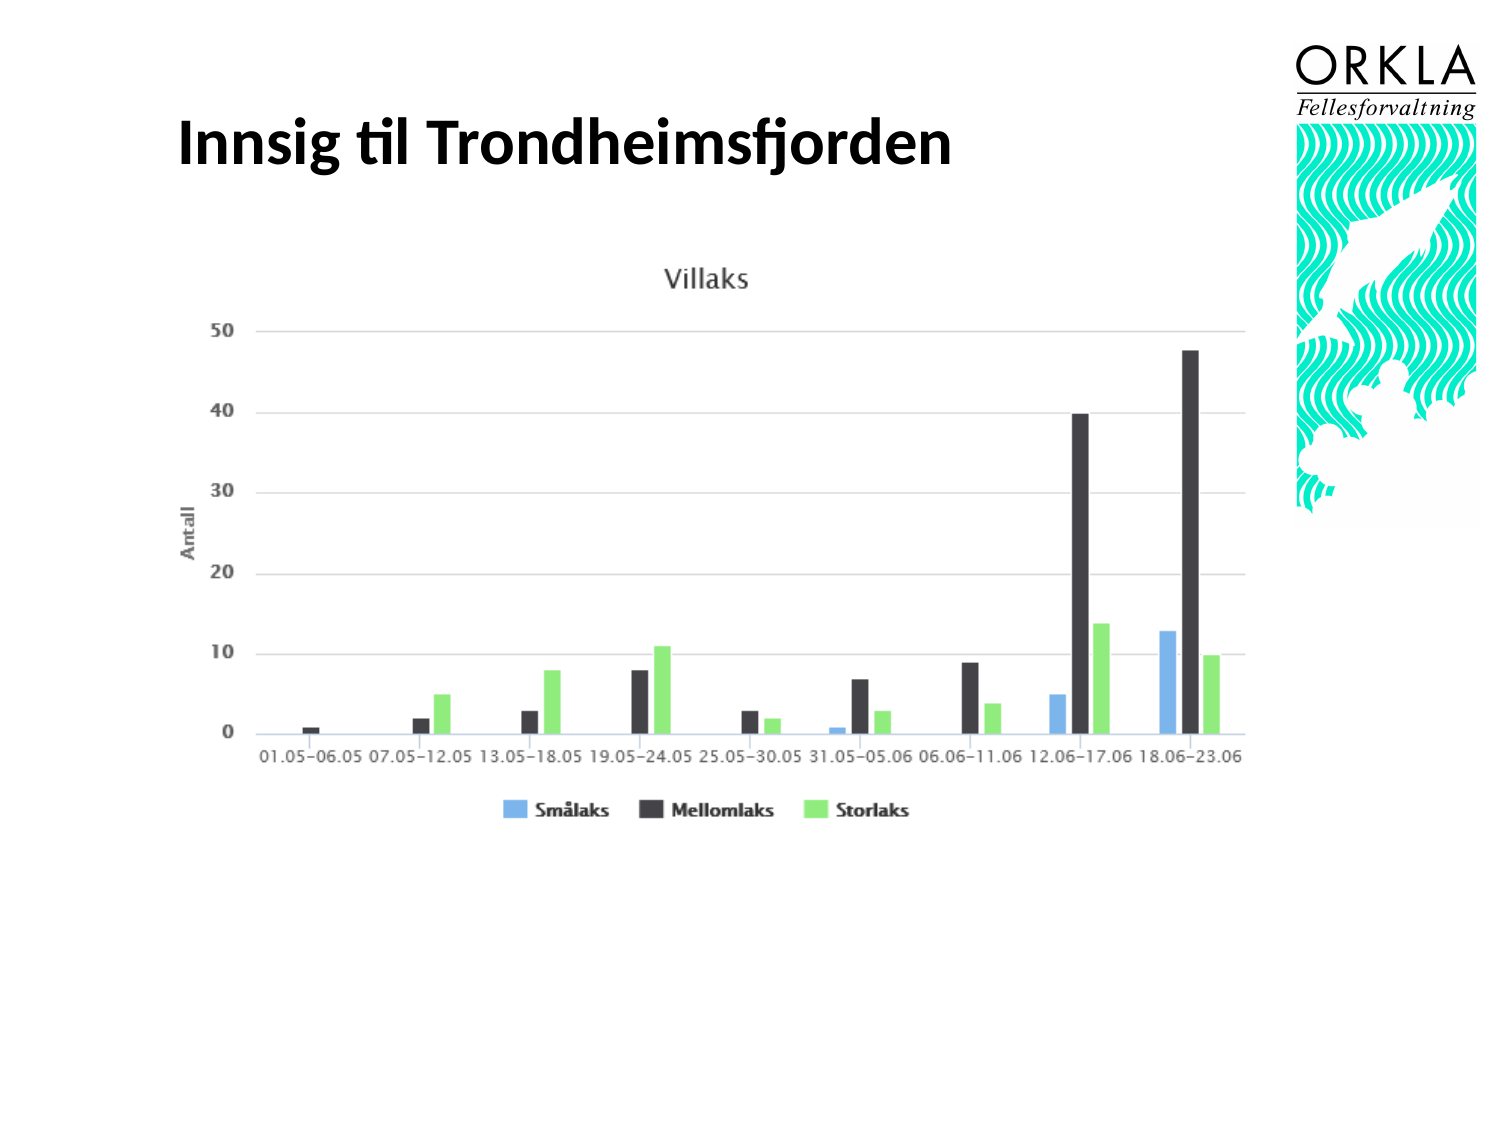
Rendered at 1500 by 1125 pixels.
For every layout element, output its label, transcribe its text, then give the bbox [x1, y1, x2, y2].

title [75, 45, 1289, 233]
text_box Innsig til Trondheimsfjorden [162, 90, 1288, 228]
picture [136, 42, 1481, 851]
